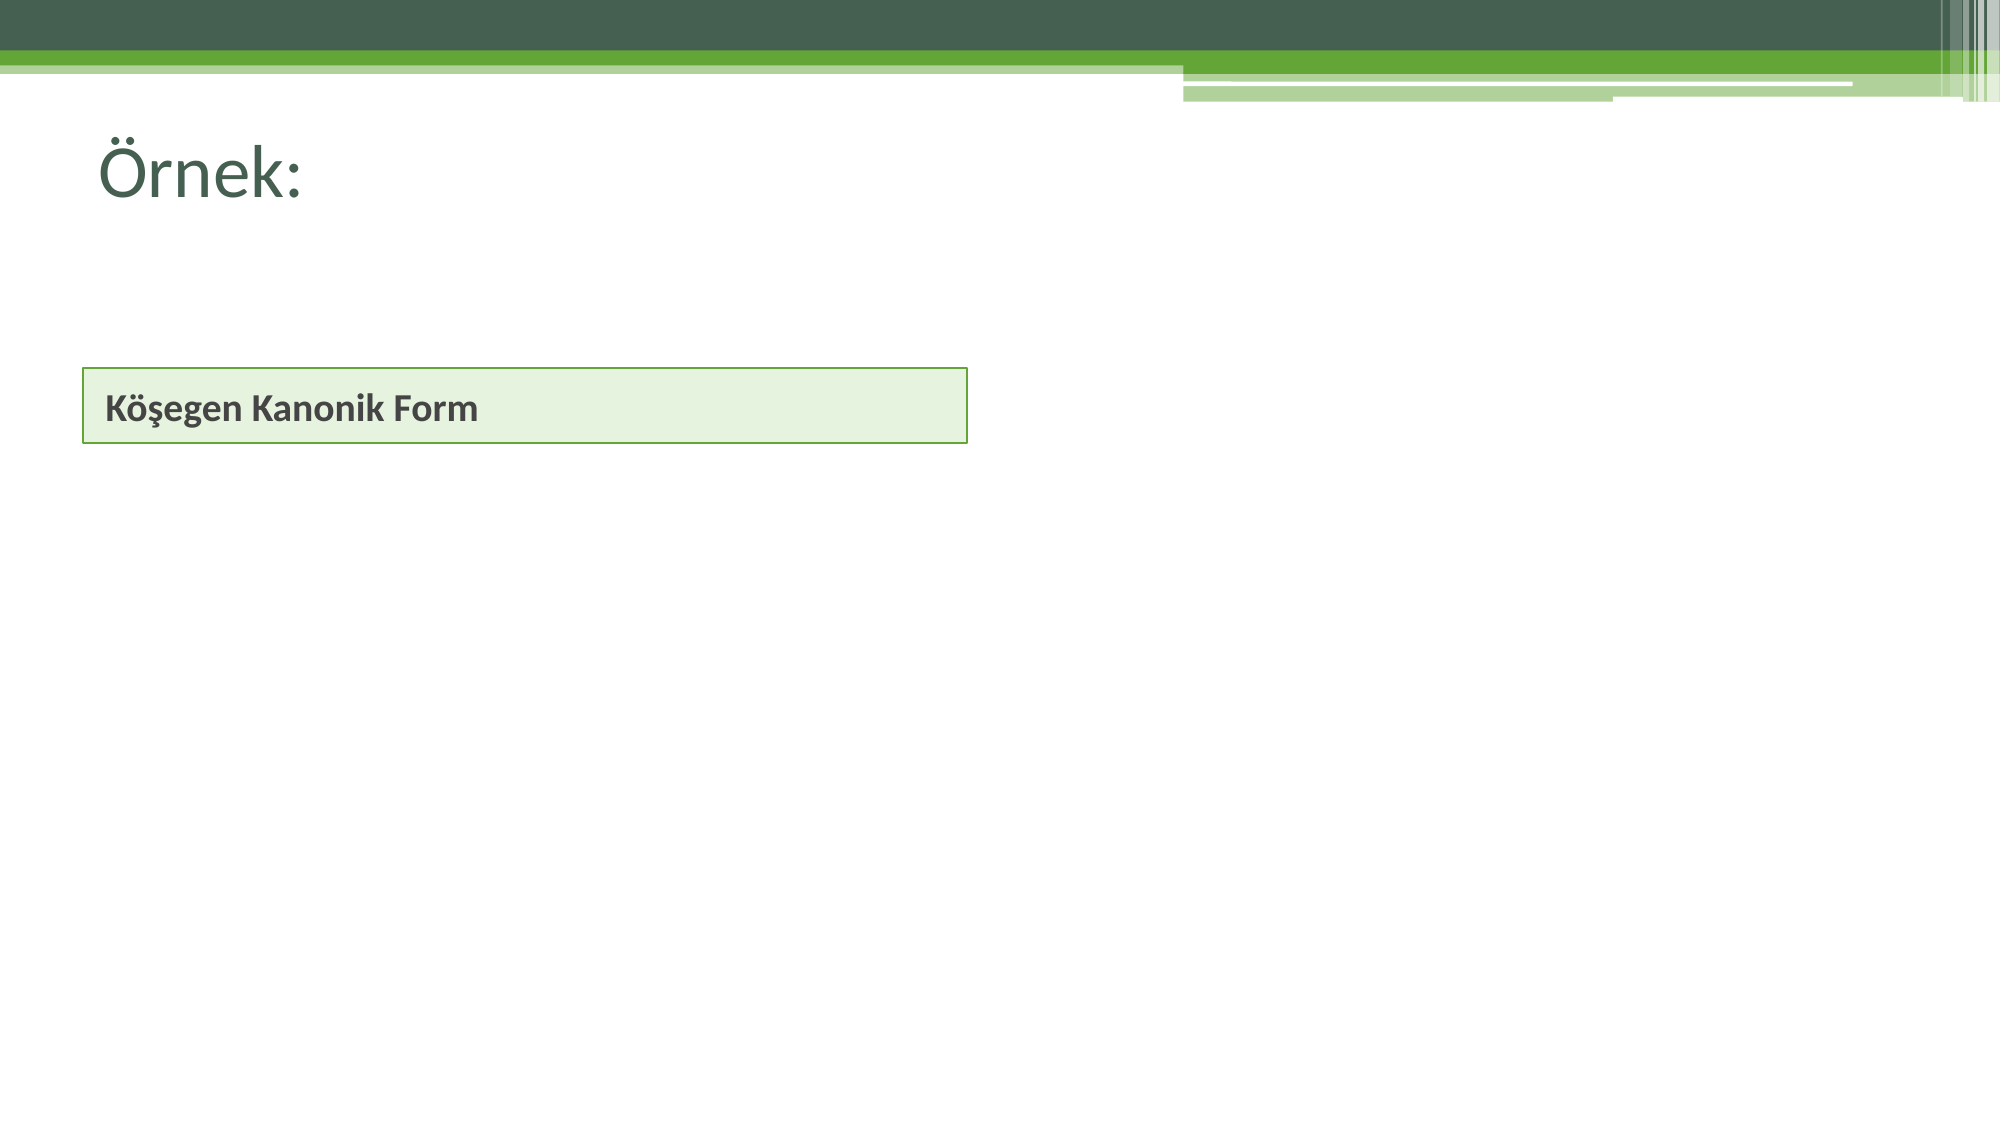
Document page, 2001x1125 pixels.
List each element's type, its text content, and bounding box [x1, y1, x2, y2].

list Köşegen Kanonik Form [82, 367, 968, 444]
